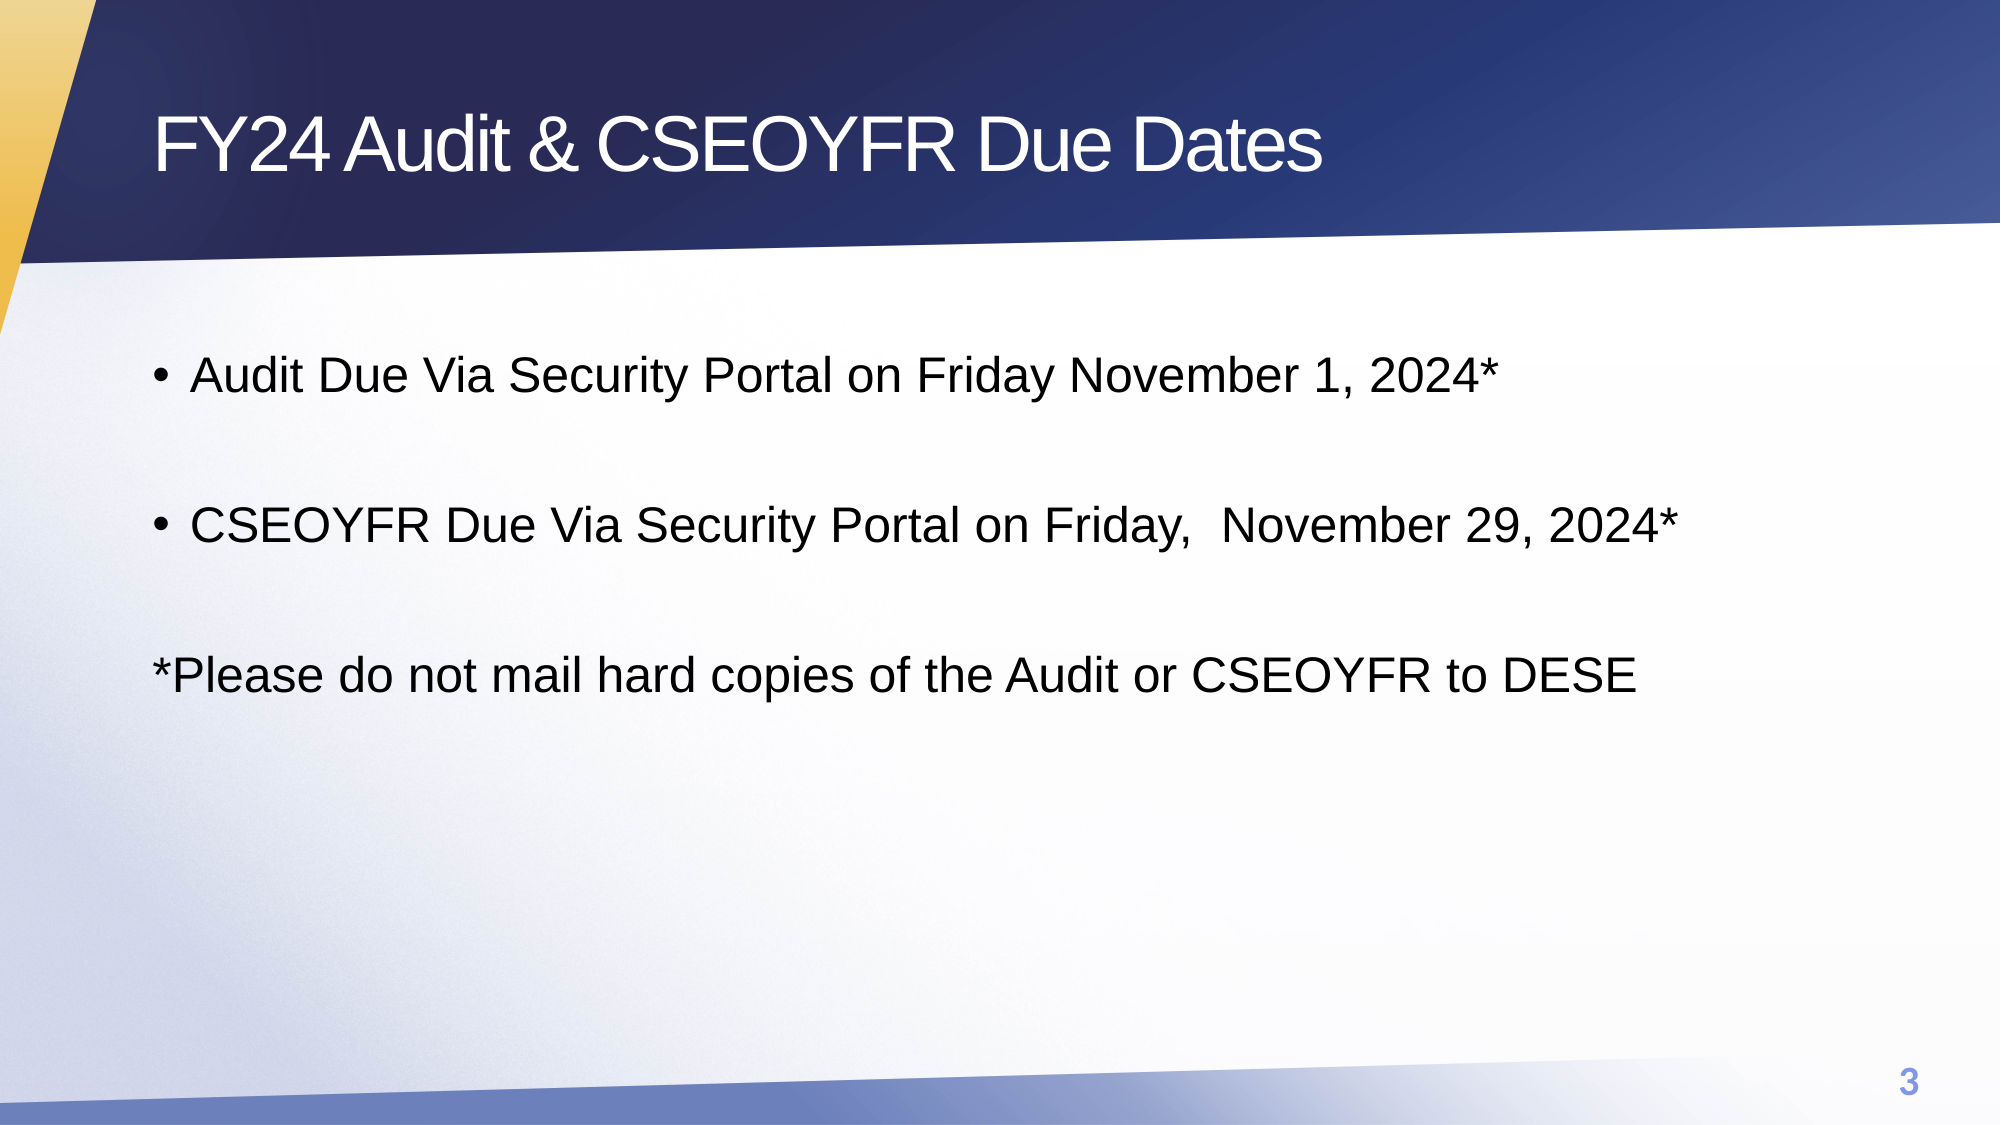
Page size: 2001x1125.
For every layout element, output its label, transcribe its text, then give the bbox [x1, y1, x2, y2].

title FY24 Audit & CSEOYFR Due Dates [137, 59, 2000, 231]
list Audit Due Via Security Portal on Friday November 1, 2024* CSEOYFR Due Via Security Portal on Friday, November 29, 2024* *Please do not mail hard copies of the Audit or CSEOYFR to DESE [137, 342, 1863, 1008]
picture [0, 0, 2000, 1125]
